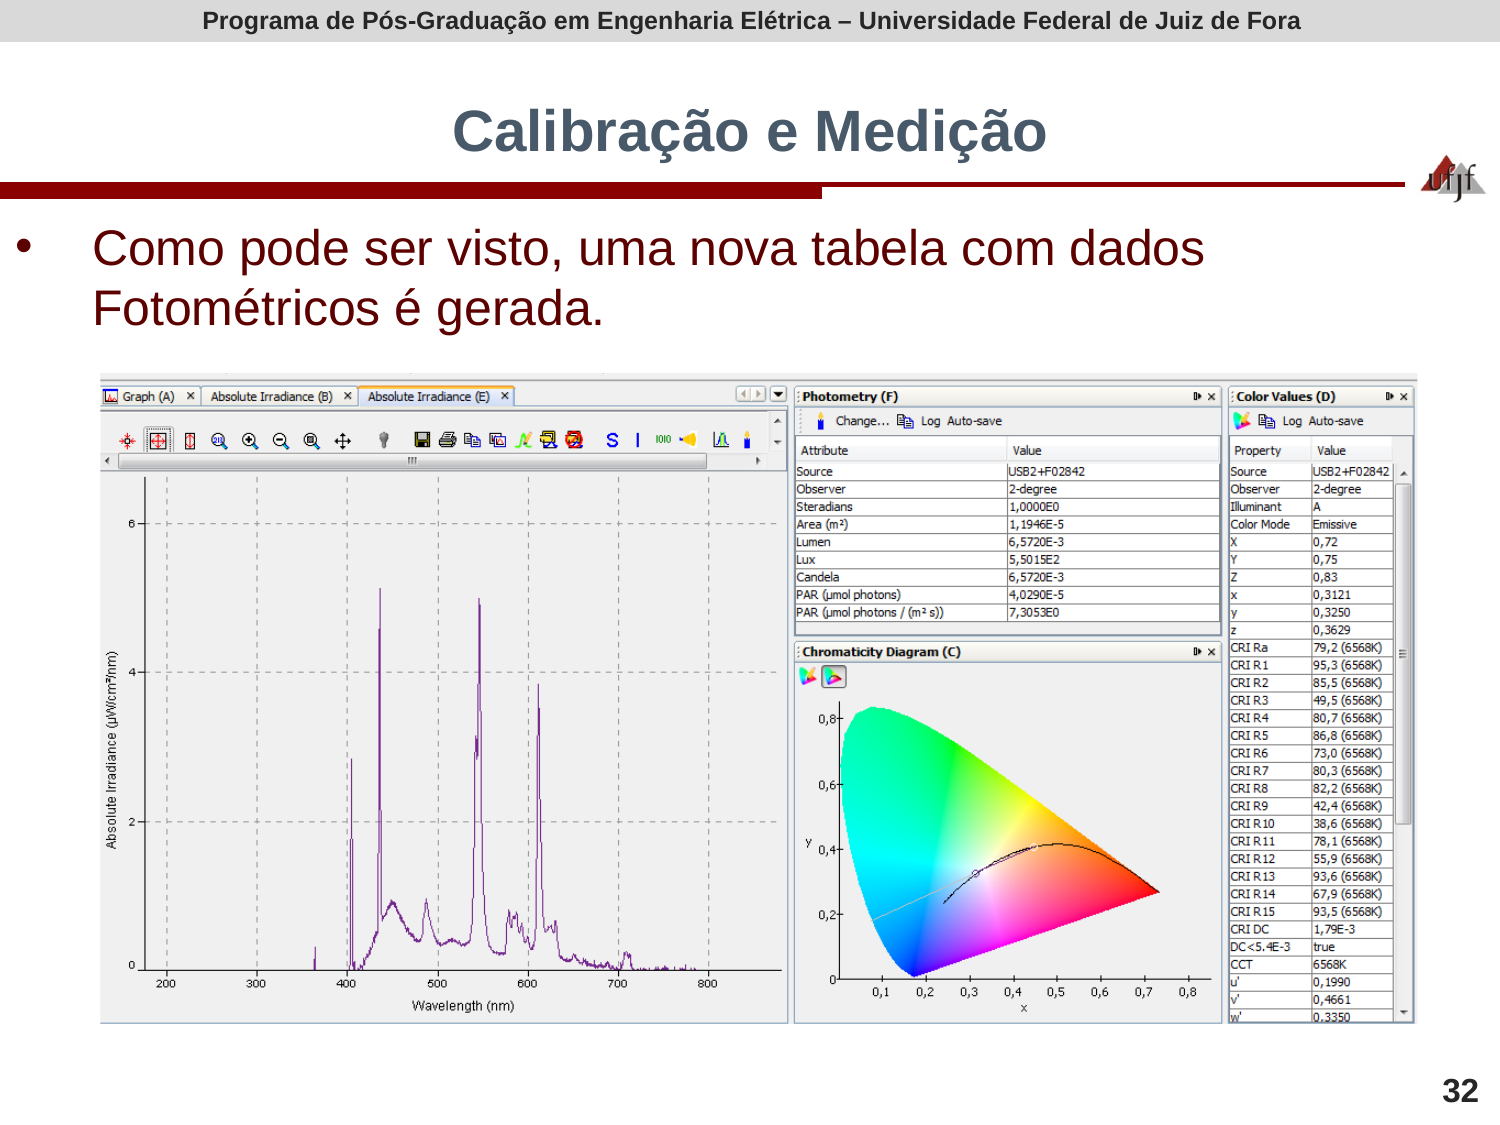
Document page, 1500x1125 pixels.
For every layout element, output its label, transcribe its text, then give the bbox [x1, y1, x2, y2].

title Calibração e Medição [93, 58, 1407, 172]
list Como pode ser visto, uma nova tabela com dados Fotométricos é gerada. [0, 207, 1500, 345]
slide_number 32 [1406, 1061, 1495, 1118]
picture [1417, 152, 1489, 205]
picture [100, 373, 1418, 1024]
